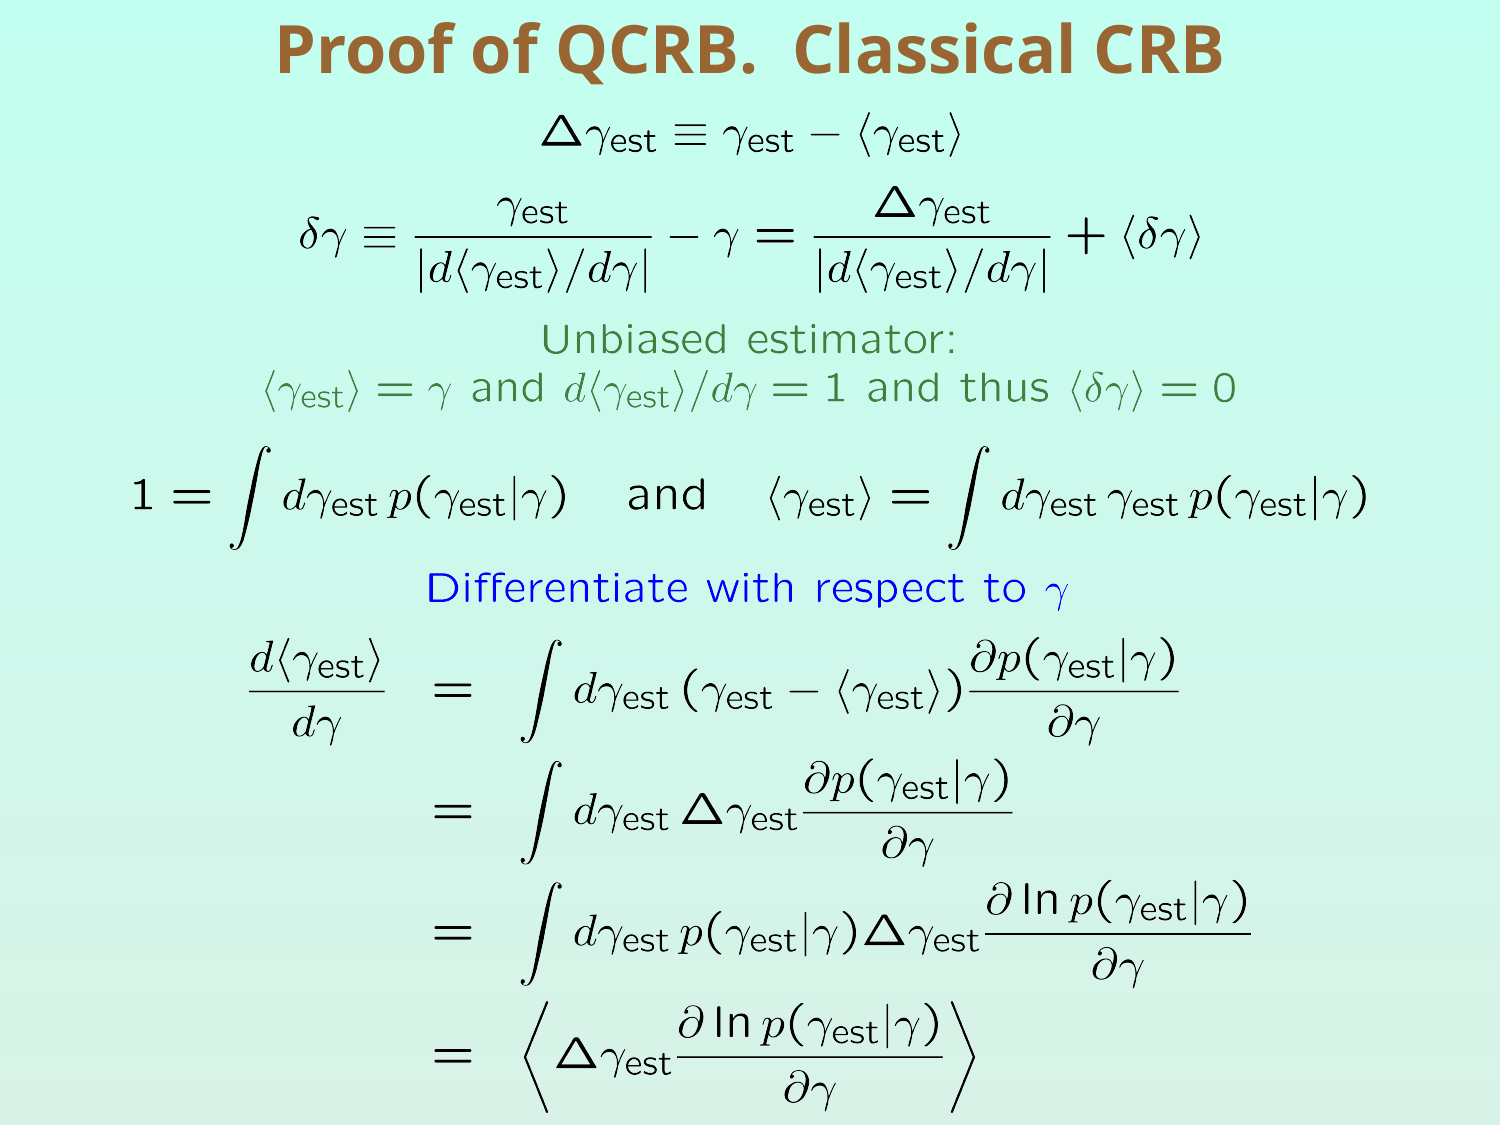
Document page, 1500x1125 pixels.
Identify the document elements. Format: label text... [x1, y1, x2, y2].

text_box Proof of QCRB. Classical CRB [0, 0, 1500, 95]
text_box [134, 112, 1366, 551]
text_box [249, 572, 1251, 1113]
